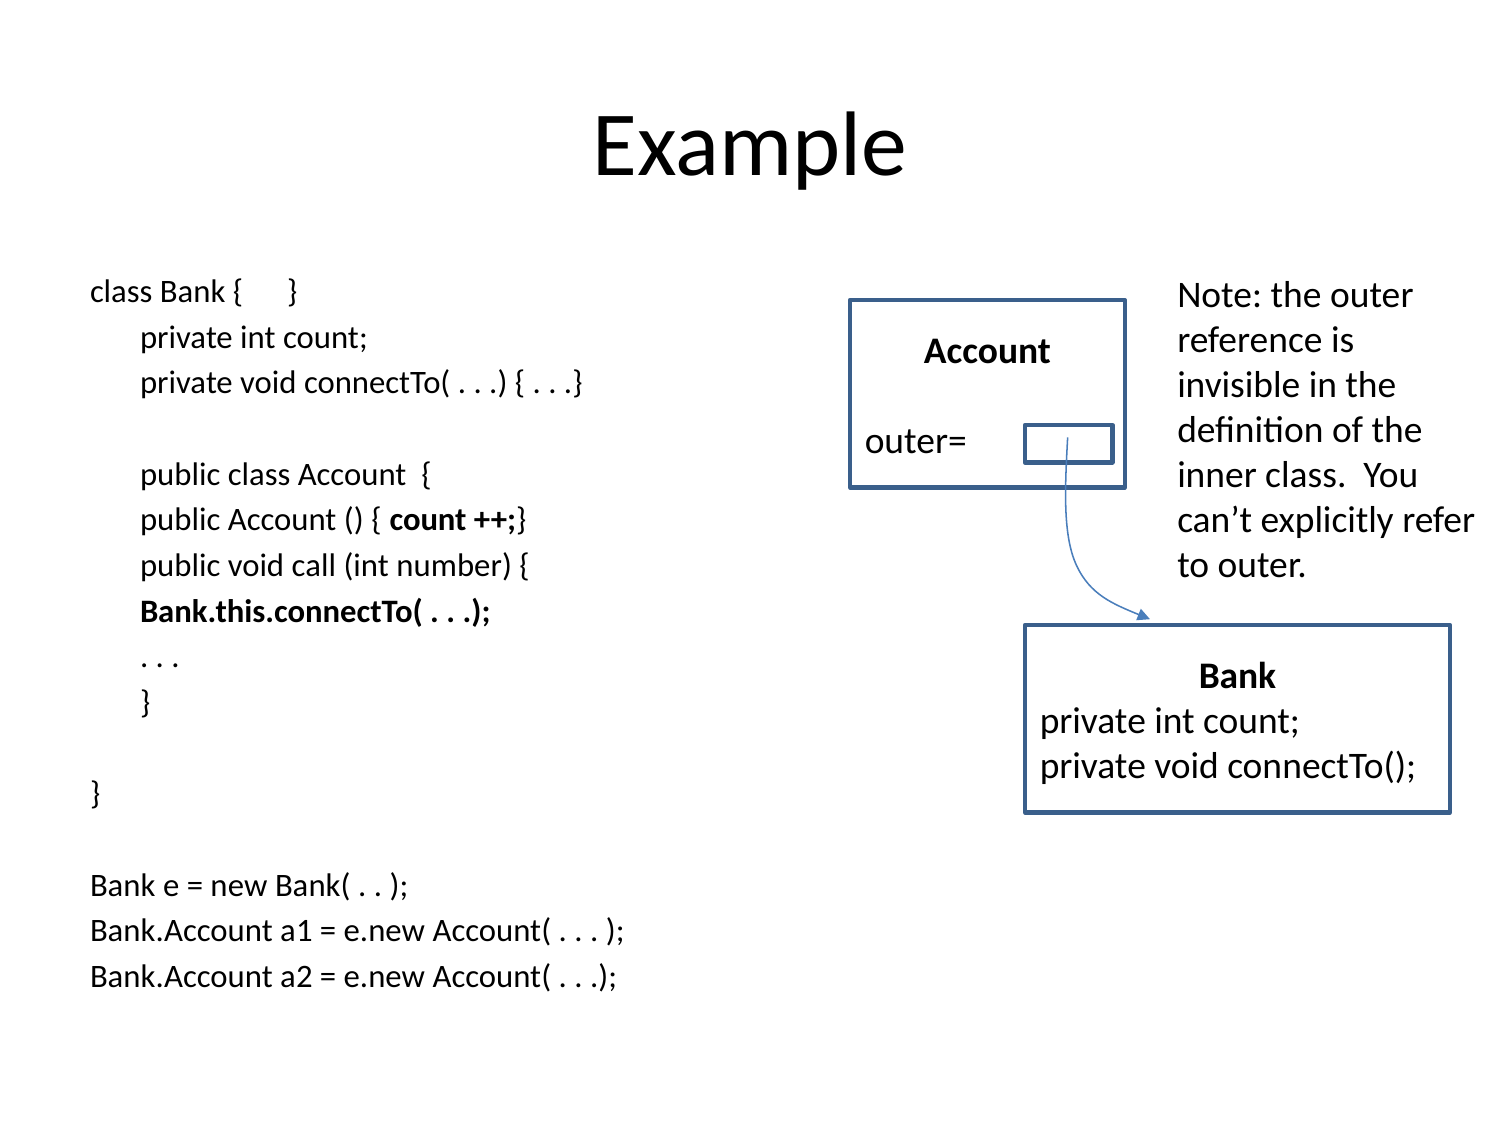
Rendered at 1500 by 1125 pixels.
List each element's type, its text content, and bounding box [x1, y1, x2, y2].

text_box Bank private int count; private void connectTo(); [1023, 623, 1452, 815]
title Example [75, 45, 1425, 233]
text_box Note: the outer reference is invisible in the definition of the inner class. You can’t explicitly refer to outer. [1162, 262, 1500, 593]
text_box [1023, 423, 1115, 465]
list class Bank { } private int count; private void connectTo( . . .) { . . .} public class Account { public Account () { count ++;} public void call (int number) { Bank.this.connectTo( . . .); . . . } } Bank e = new Bank( . . ); Bank.Account a1 = e.new Account( . . . ); Bank.Account a2 = e.new Account( . . .); [75, 262, 888, 1005]
text_box [1064, 437, 1150, 621]
text_box Account outer= [848, 298, 1127, 490]
